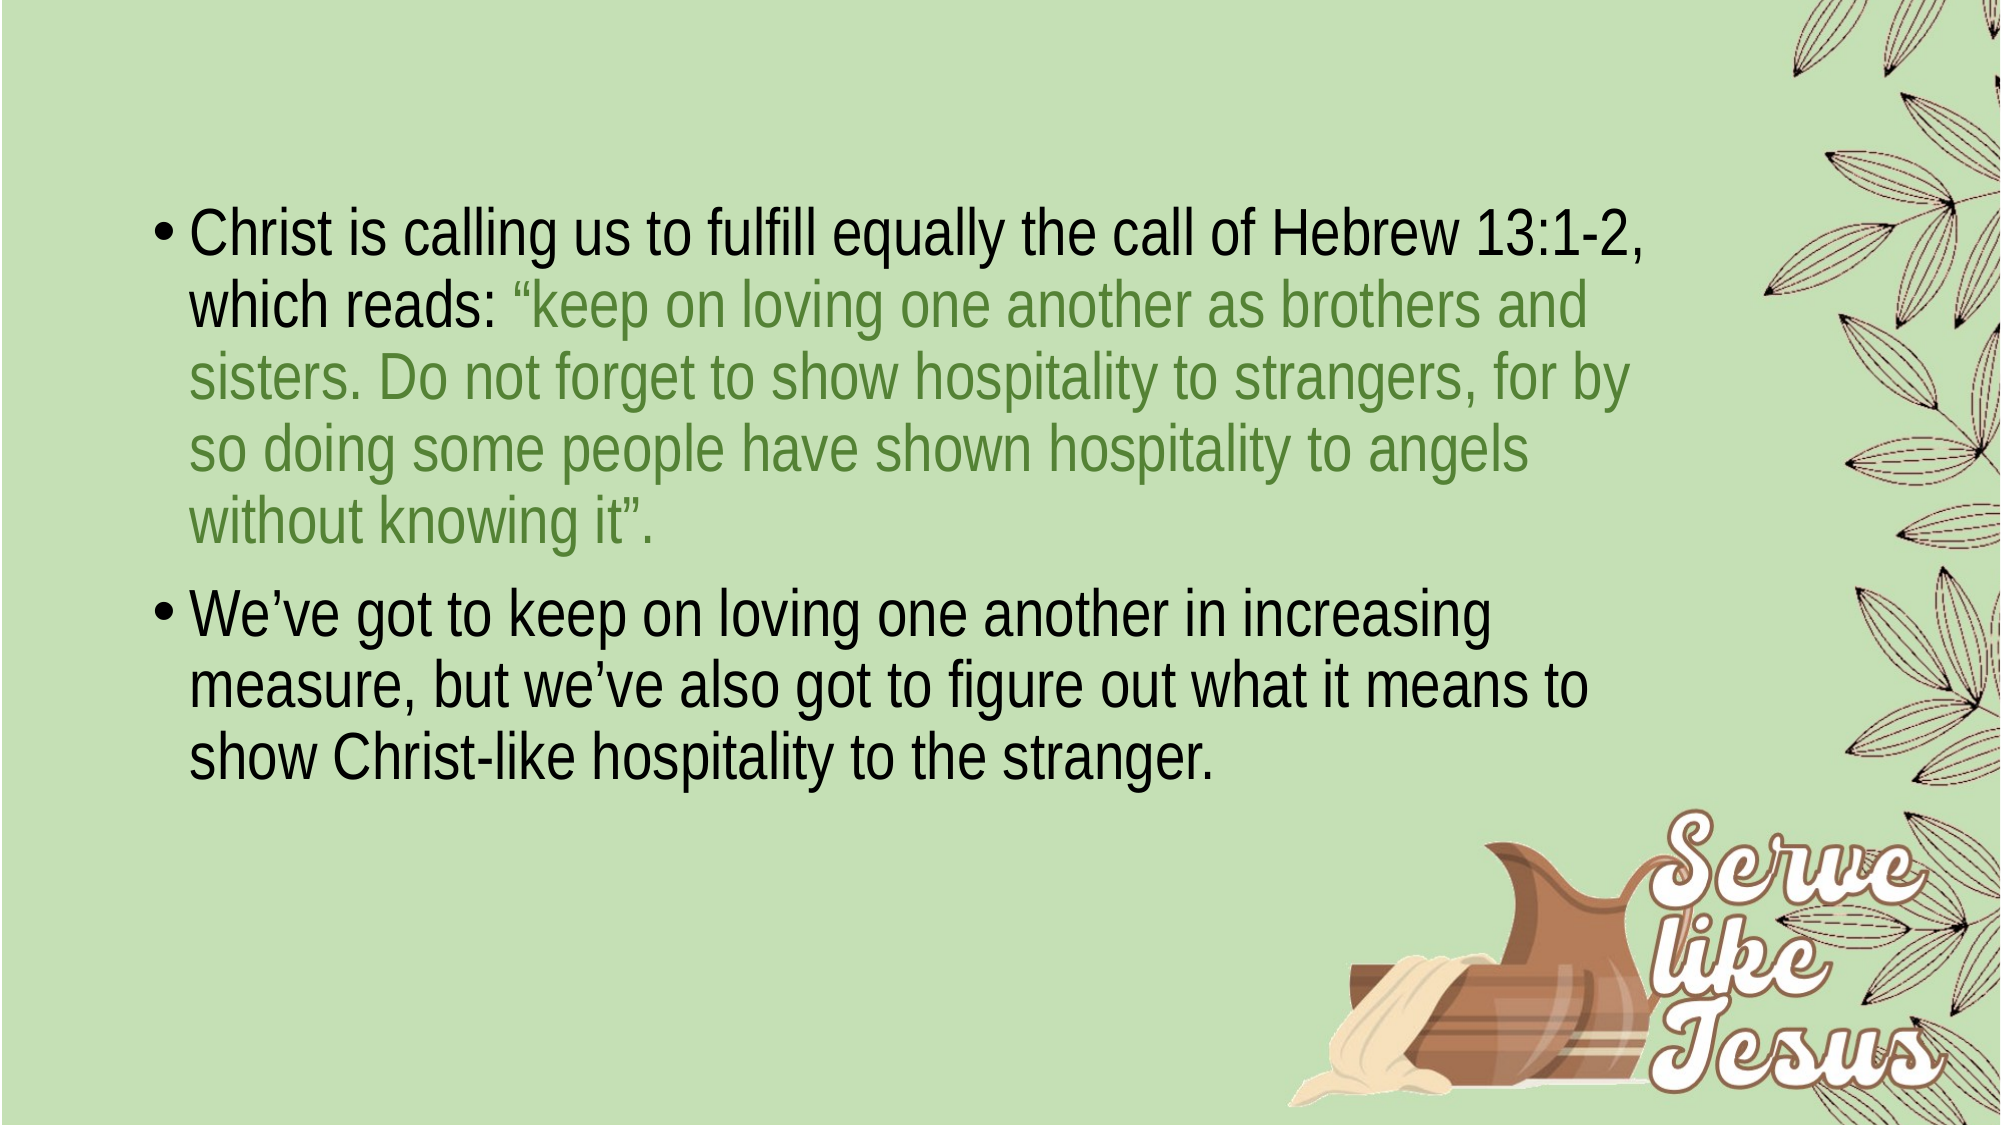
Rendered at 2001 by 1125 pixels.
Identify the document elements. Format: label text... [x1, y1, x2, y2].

picture [2, 0, 2001, 1125]
list Christ is calling us to fulfill equally the call of Hebrew 13:1-2, which reads: “keep on loving one another as brothers and sisters. Do not forget to show hospitality to strangers, for by so doing some people have shown hospitality to angels without knowing it”. We’ve got to keep on loving one another in increasing measure, but we’ve also got to figure out what it means to show Christ-like hospitality to the stranger. [137, 190, 1708, 1125]
